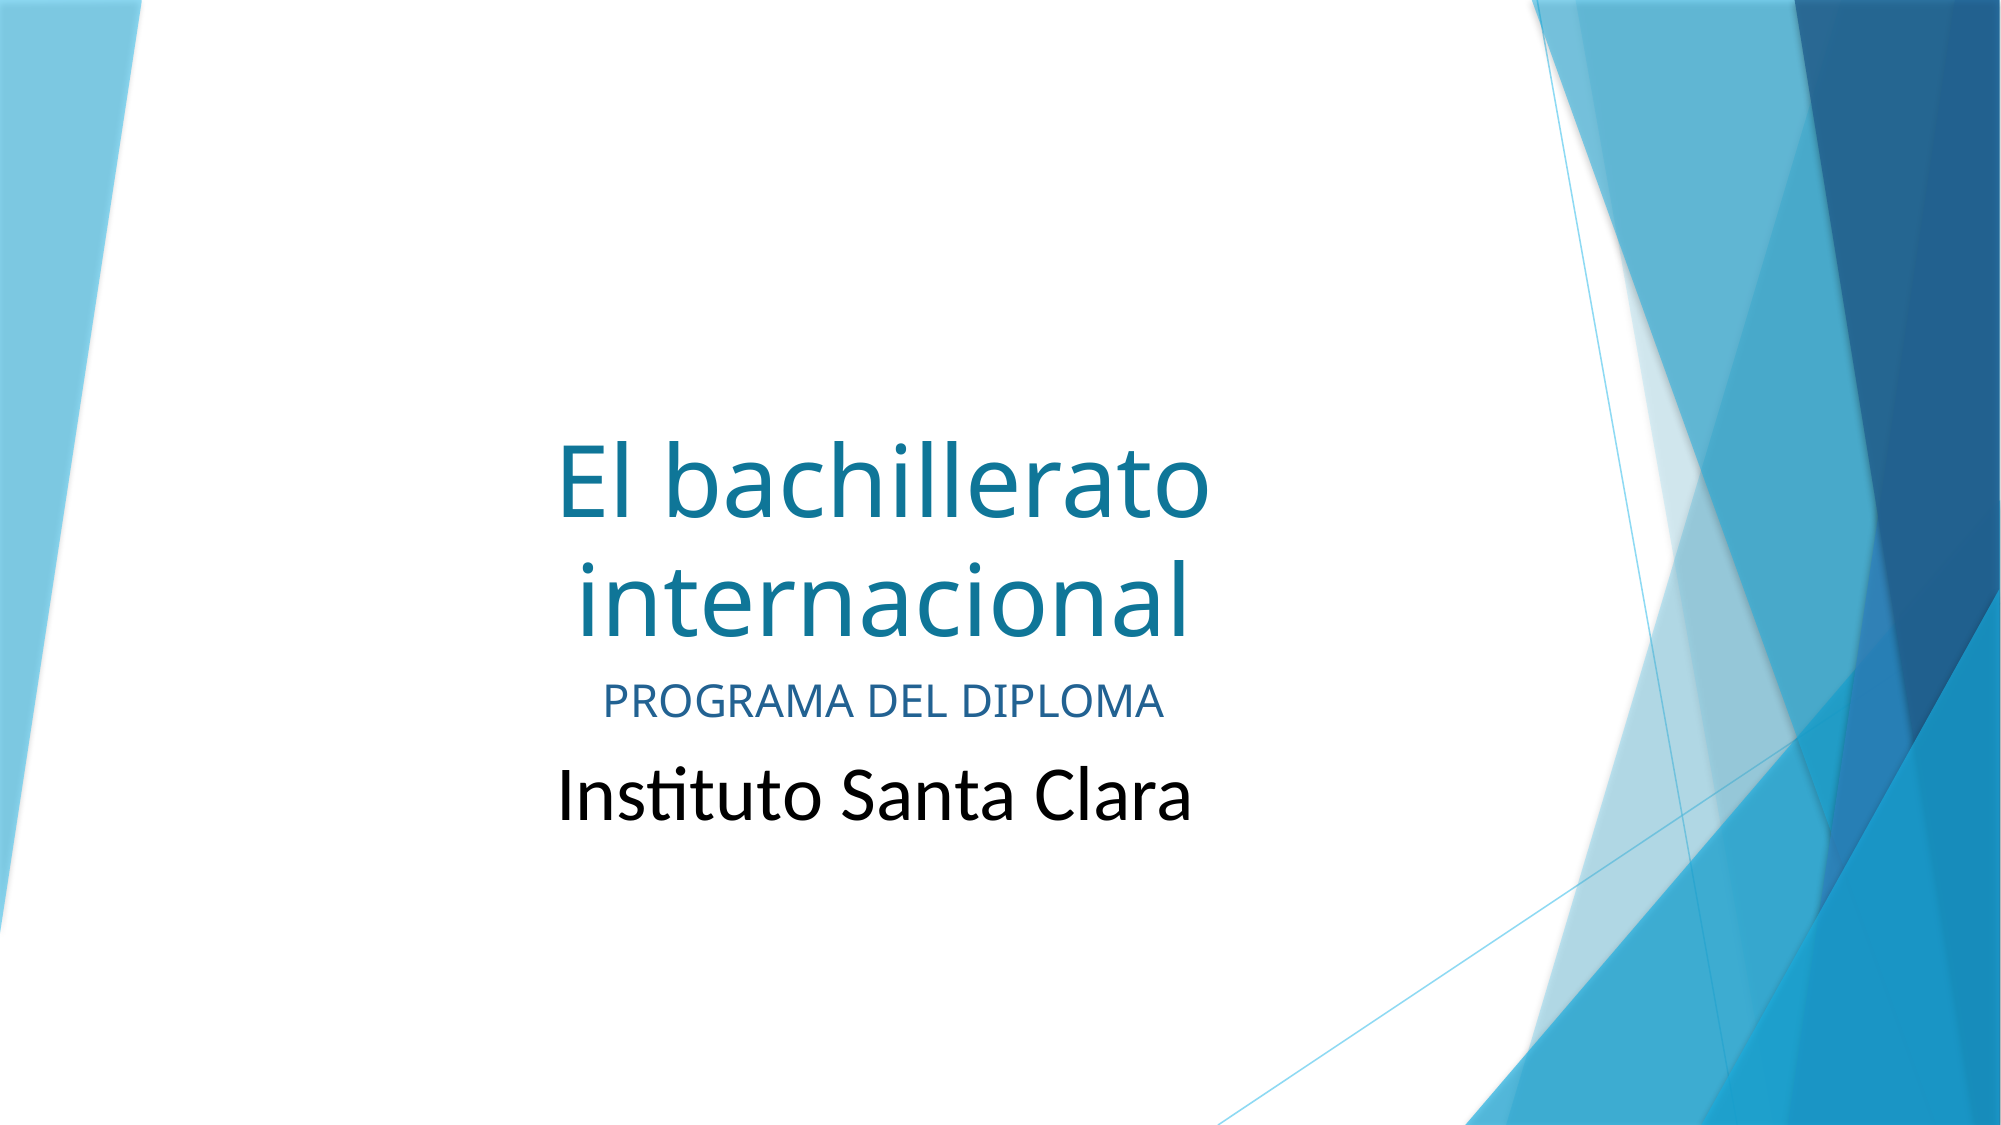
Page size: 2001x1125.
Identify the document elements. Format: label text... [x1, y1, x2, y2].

subtitle PROGRAMA DEL DIPLOMA Instituto Santa Clara [247, 664, 1522, 845]
title El bachillerato internacional [247, 394, 1522, 664]
